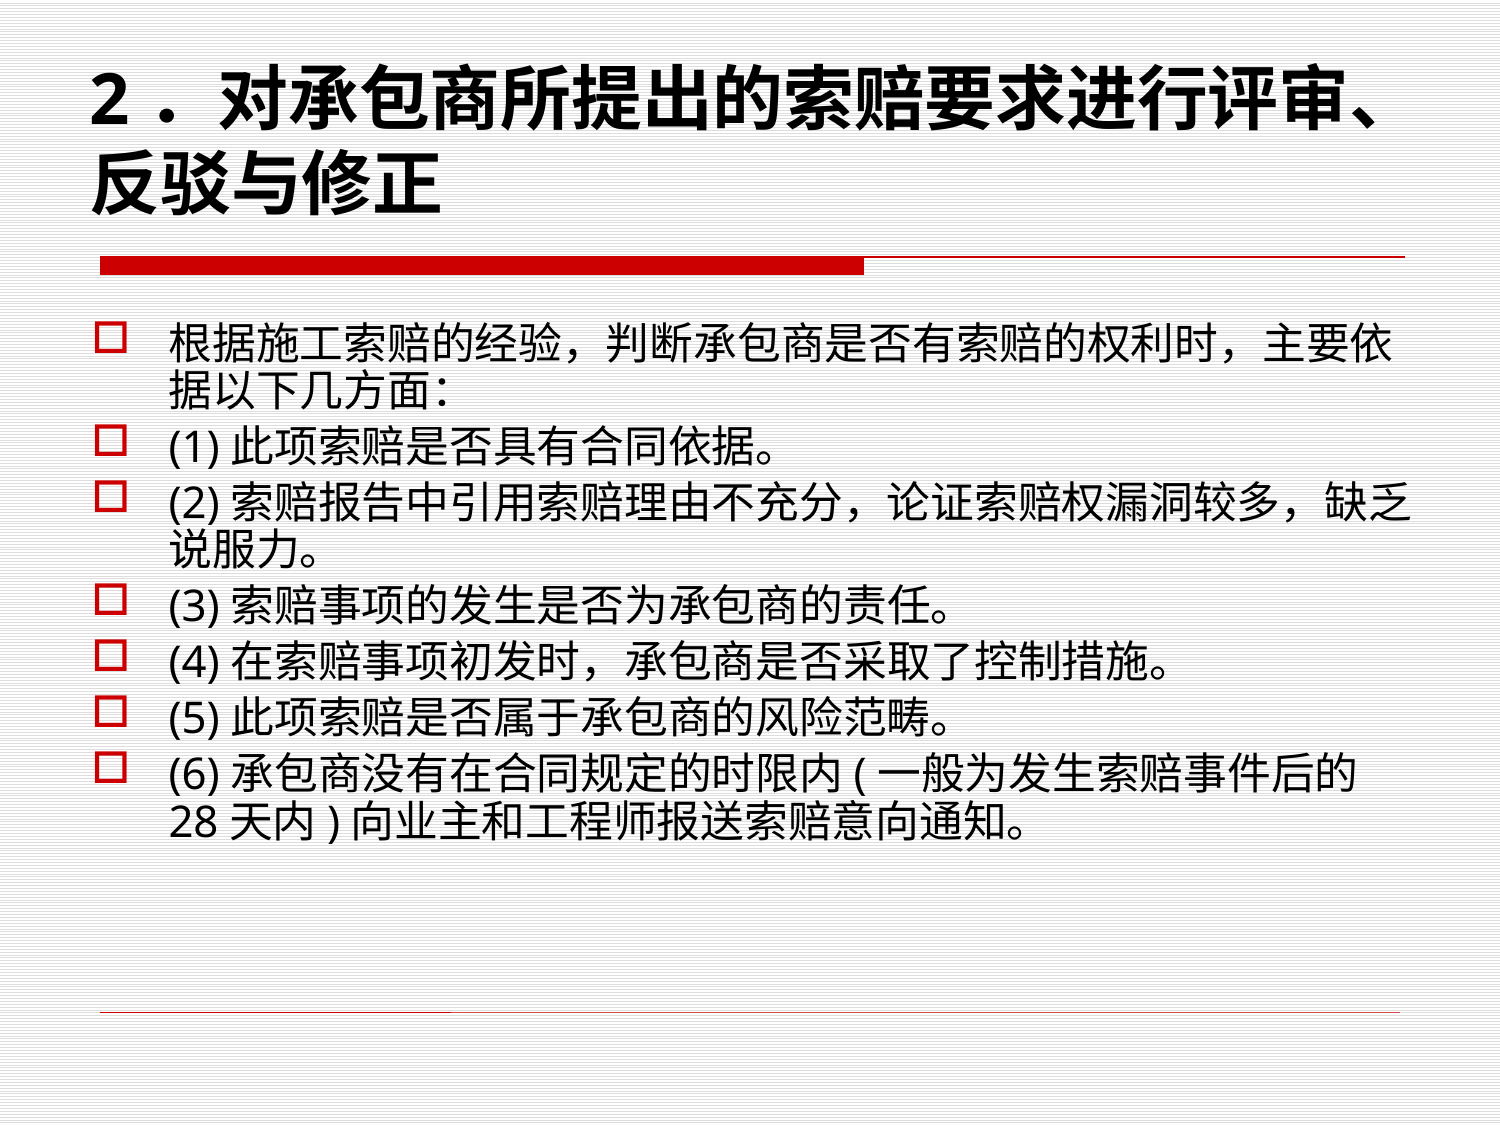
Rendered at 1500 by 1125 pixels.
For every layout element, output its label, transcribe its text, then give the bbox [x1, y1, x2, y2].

text_box 2．对承包商所提出的索赔要求进行评审、反驳与修正 [74, 45, 1425, 233]
text_box 根据施工索赔的经验，判断承包商是否有索赔的权利时，主要依据以下几方面： (1)此项索赔是否具有合同依据。 (2)索赔报告中引用索赔理由不充分，论证索赔权漏洞较多，缺乏说服力。 (3)索赔事项的发生是否为承包商的责任。 (4)在索赔事项初发时，承包商是否采取了控制措施。 (5)此项索赔是否属于承包商的风险范畴。 (6)承包商没有在合同规定的时限内(一般为发生索赔事件后的28天内)向业主和工程师报送索赔意向通知。 [76, 314, 1427, 1057]
